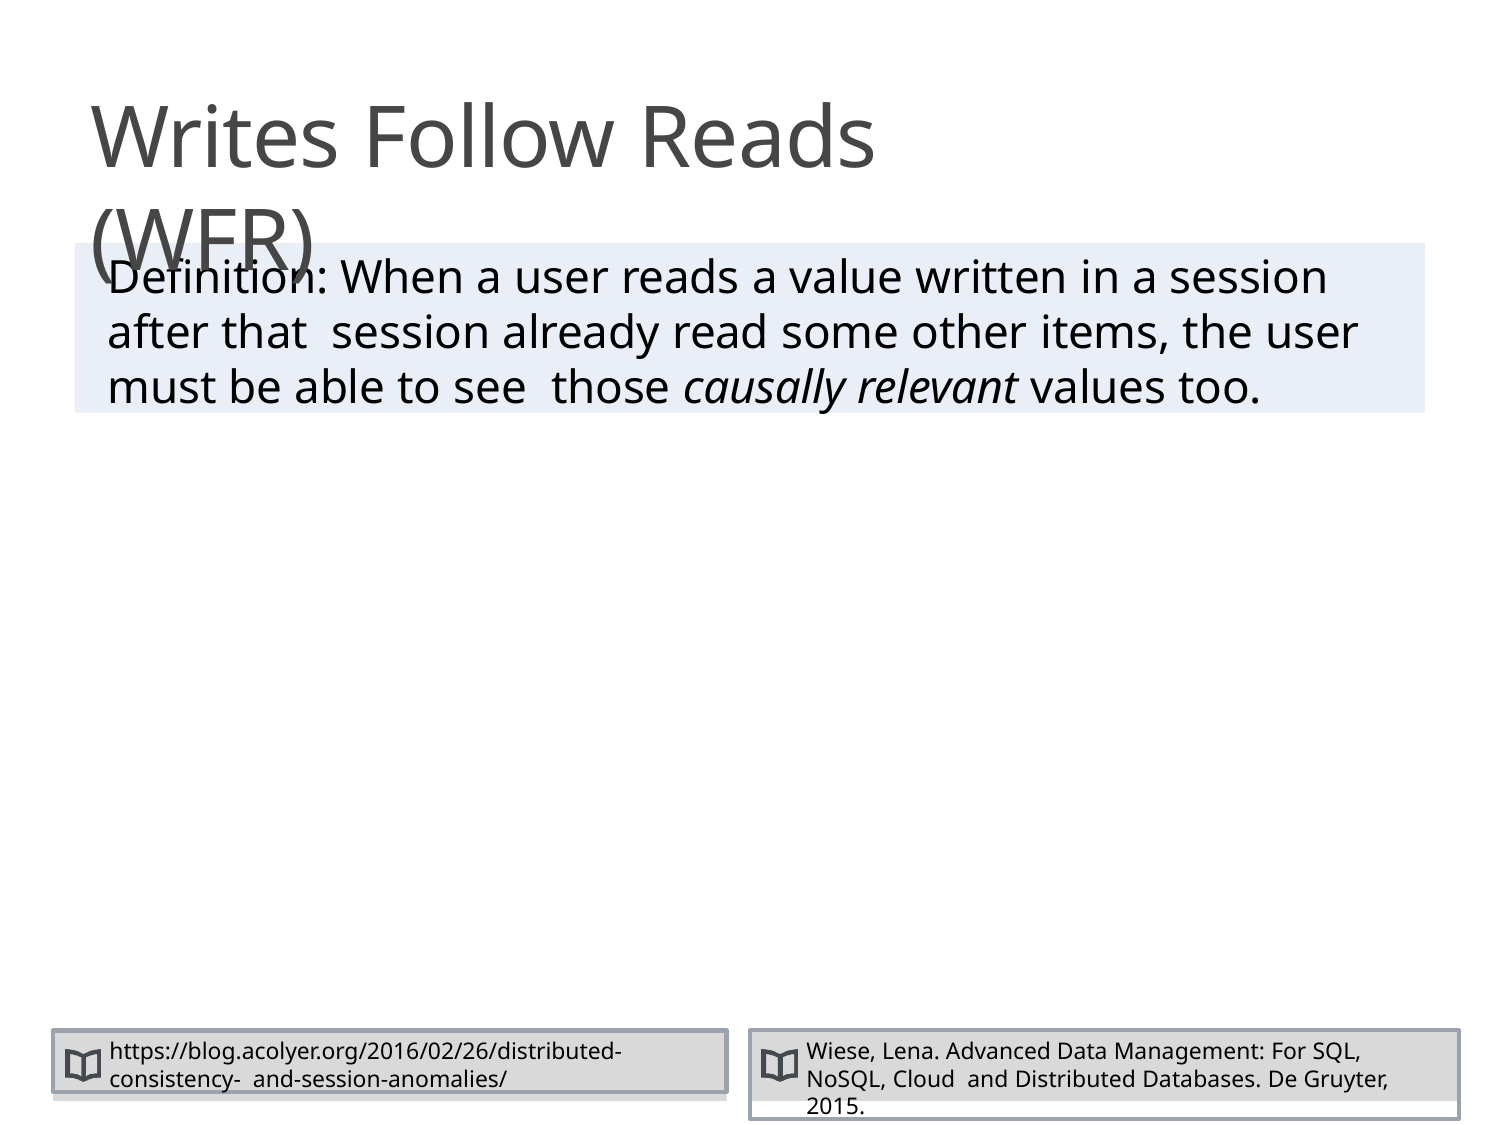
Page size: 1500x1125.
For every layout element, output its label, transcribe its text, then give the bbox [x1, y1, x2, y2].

picture [761, 1049, 798, 1082]
text_box Wiese, Lena. Advanced Data Management: For SQL, NoSQL, Cloud and Distributed Databases. De Gruyter, 2015. [750, 1030, 1459, 1120]
text_box Definition: When a user reads a value written in a session after that session already read some other items, the user must be able to see those causally relevant values too. [74, 242, 1425, 413]
title Writes Follow Reads (WFR) [87, 80, 997, 288]
text_box https://blog.acolyer.org/2016/02/26/distributed-consistency- and-session-anomalies/ [53, 1030, 727, 1092]
text_box [53, 1092, 727, 1101]
picture [64, 1049, 101, 1082]
